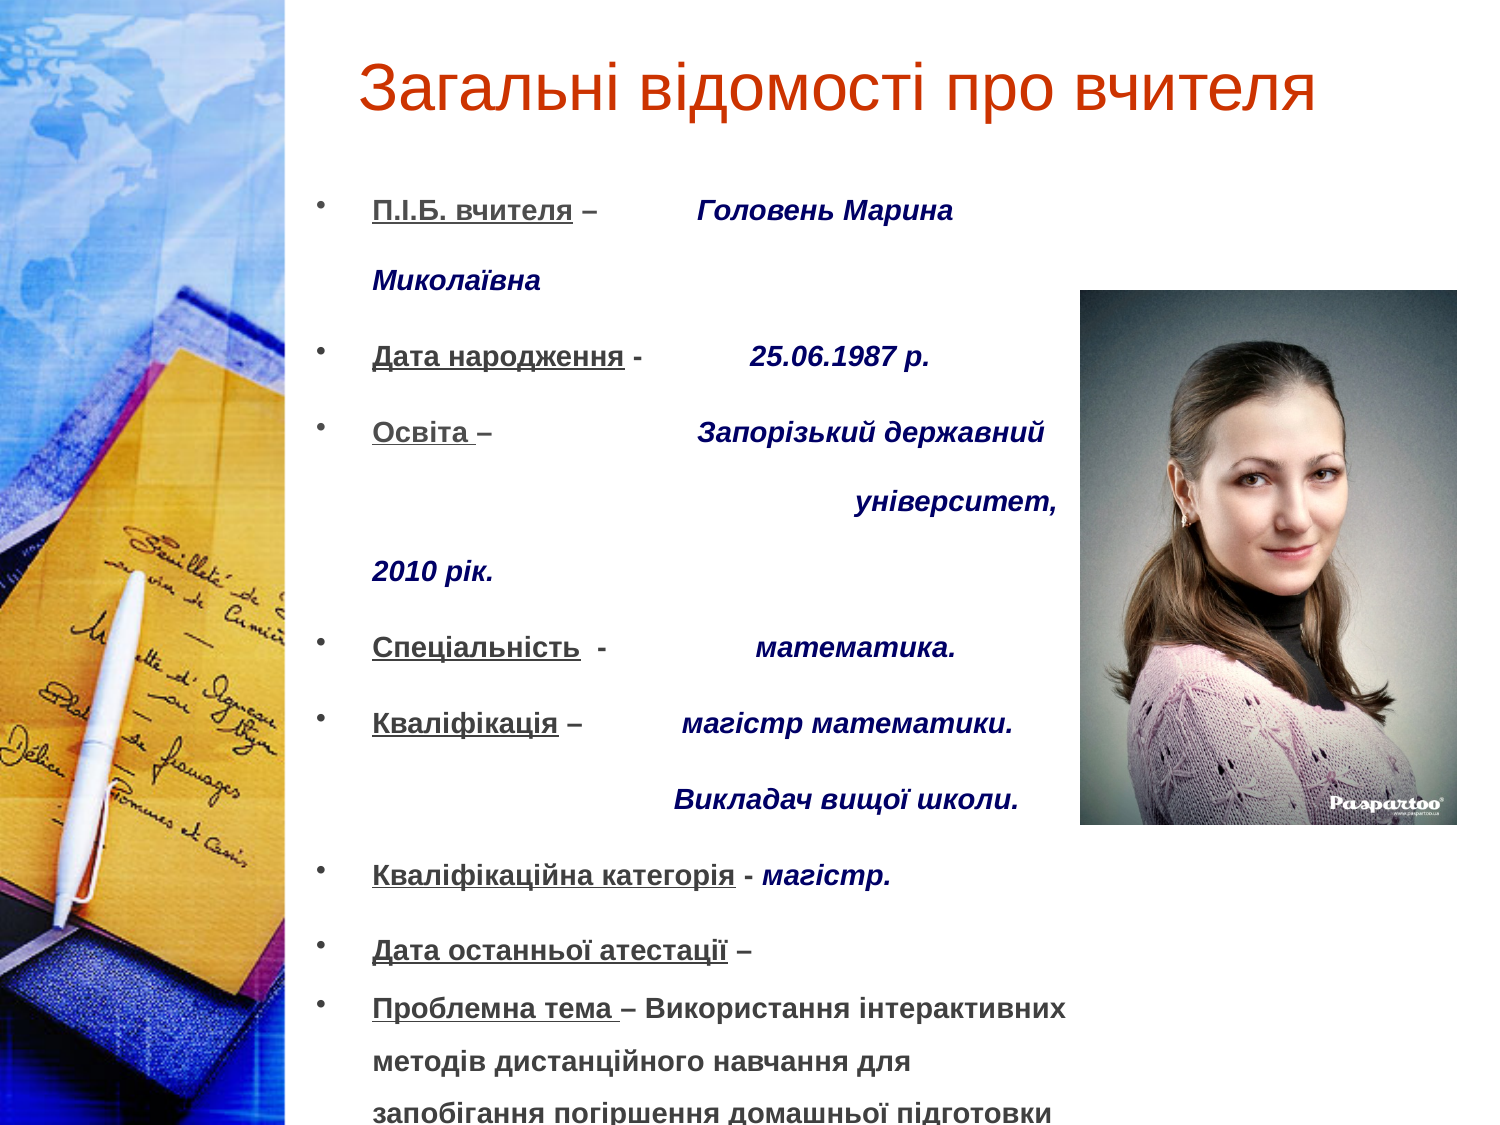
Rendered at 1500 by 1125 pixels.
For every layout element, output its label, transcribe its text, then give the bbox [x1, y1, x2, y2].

picture [0, 0, 1500, 1125]
list П.І.Б. вчителя – Головень Марина Миколаївна Дата народження - 25.06.1987 р. Освіта – Запорізький державний університет, 2010 рік. Спеціальність - математика. Кваліфікація – магістр математики. Викладач вищої школи. Кваліфікаційна категорія - магістр. Дата останньої атестації – Проблемна тема – Використання інтерактивних методів дистанційного навчання для запобігання погіршення домашньої підготовки учнів через використання посібників з готовим домашнім завданням.. [301, 148, 1093, 1106]
title Загальні відомості про вчителя [301, 19, 1376, 149]
